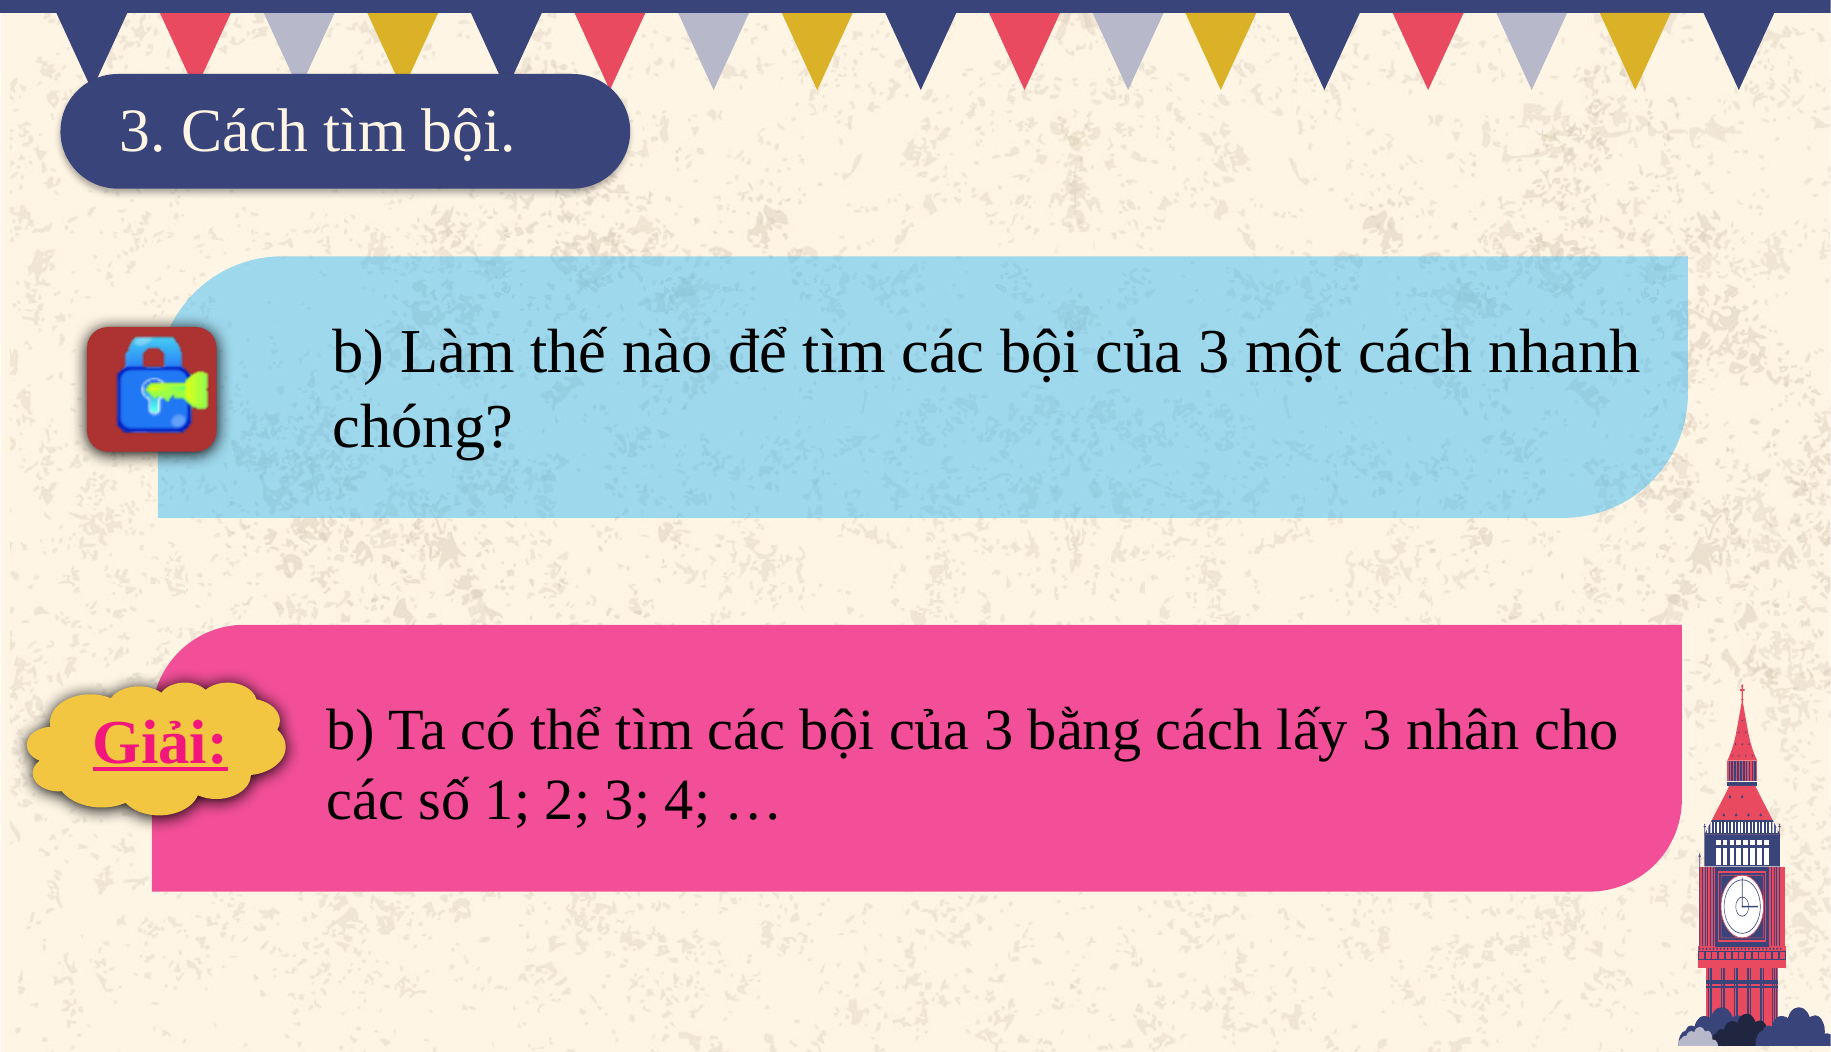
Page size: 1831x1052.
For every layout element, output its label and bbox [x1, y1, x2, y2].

text_box [86, 256, 1689, 519]
picture [515, 13, 601, 73]
text_box [26, 624, 1682, 892]
picture [204, 13, 290, 73]
picture [101, 13, 187, 73]
picture [0, 13, 1831, 1052]
picture [308, 13, 394, 73]
text_box [60, 73, 631, 189]
text_box [1677, 683, 1831, 1047]
picture [412, 13, 498, 73]
